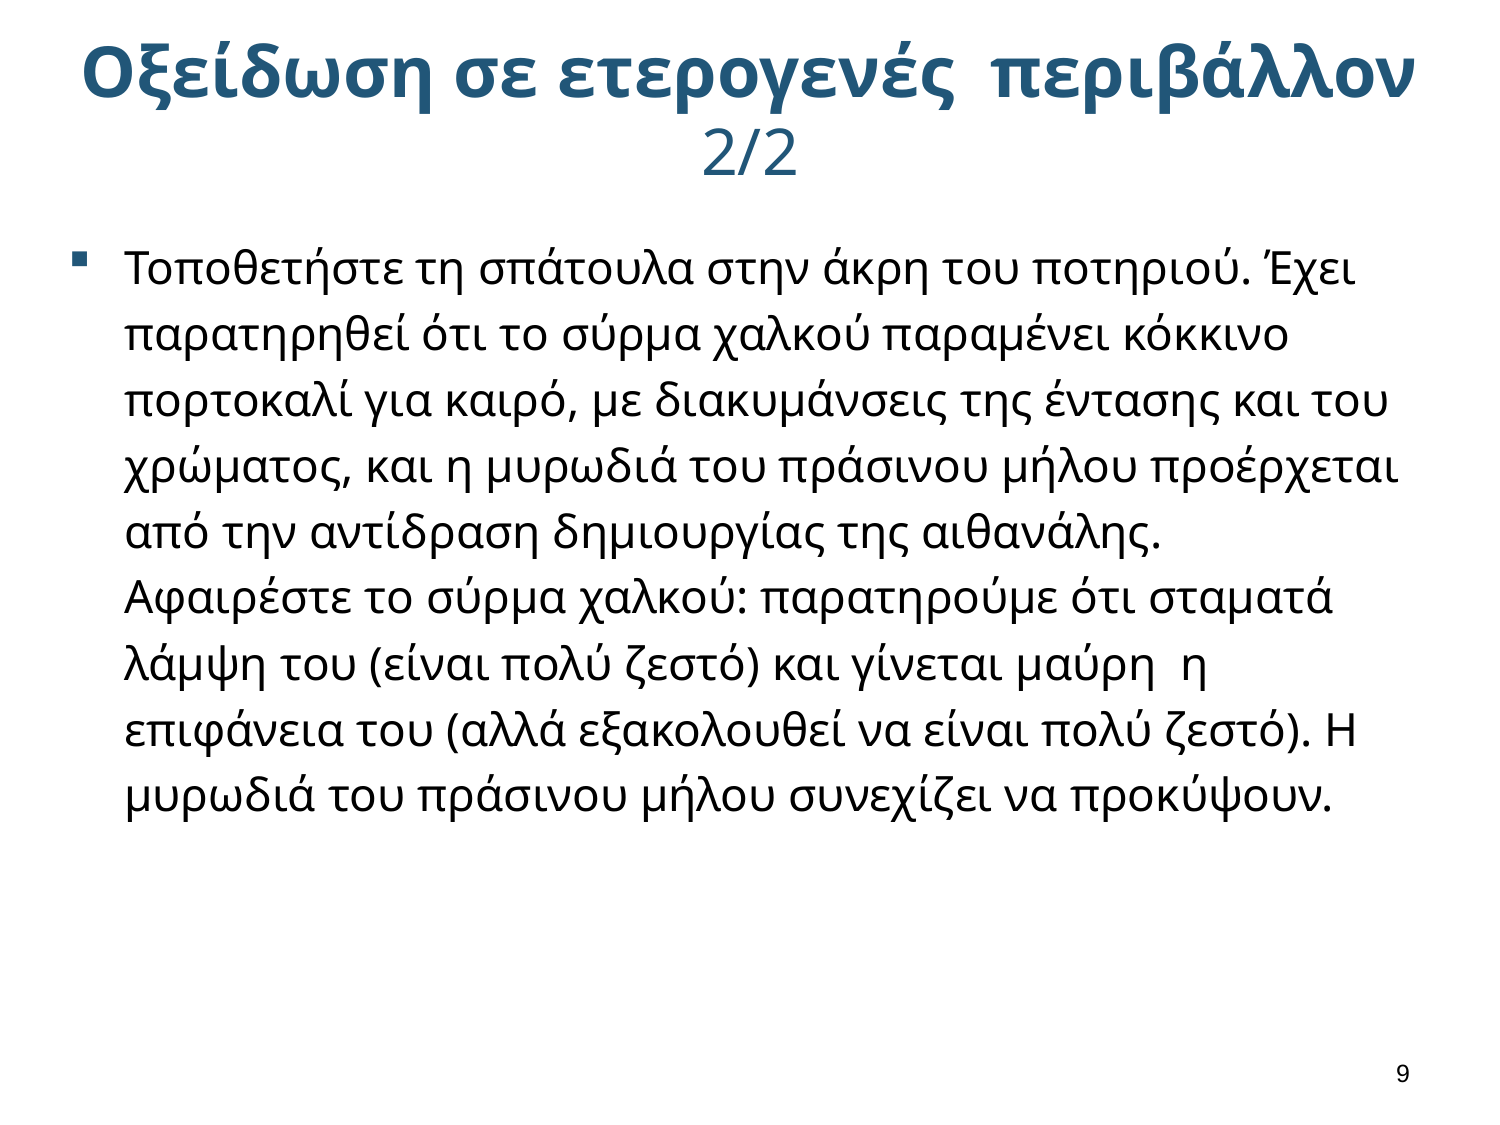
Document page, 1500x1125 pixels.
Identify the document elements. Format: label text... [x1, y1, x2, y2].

list Τοποθετήστε τη σπάτουλα στην άκρη του ποτηριού. Έχει παρατηρηθεί ότι το σύρμα χαλκού παραμένει κόκκινο πορτοκαλί για καιρό, με διακυμάνσεις της έντασης και του χρώματος, και η μυρωδιά του πράσινου μήλου προέρχεται από την αντίδραση δημιουργίας της αιθανάλης. Αφαιρέστε το σύρμα χαλκού: παρατηρούμε ότι σταματά λάμψη του (είναι πολύ ζεστό) και γίνεται μαύρη η επιφάνεια του (αλλά εξακολουθεί να είναι πολύ ζεστό). Η μυρωδιά του πράσινου μήλου συνεχίζει να προκύψουν. [53, 219, 1425, 1024]
title Οξείδωση σε ετερογενές περιβάλλον 2/2 [17, 19, 1483, 197]
slide_number 8 [1074, 1042, 1425, 1103]
